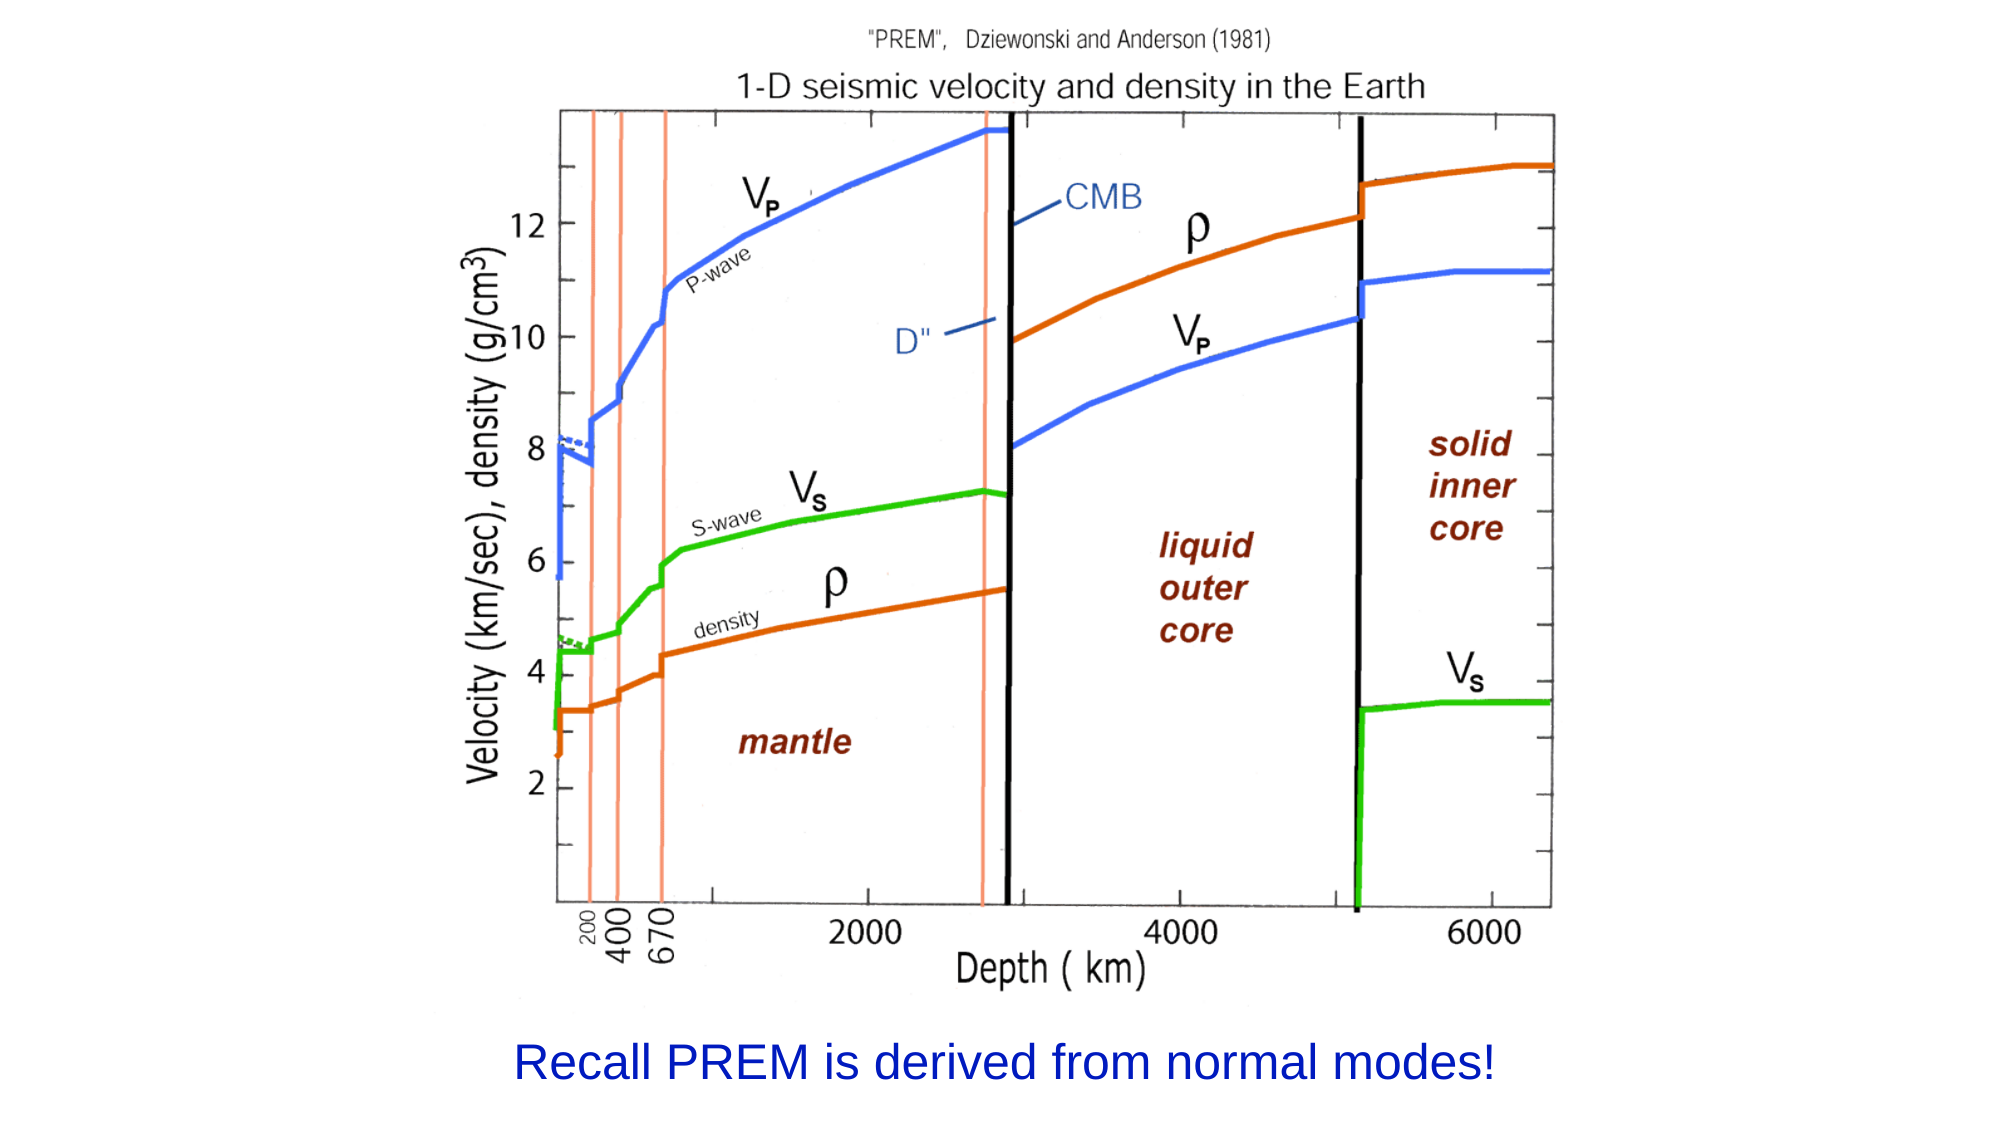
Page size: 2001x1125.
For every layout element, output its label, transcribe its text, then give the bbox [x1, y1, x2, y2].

picture [432, 27, 1568, 1032]
text_box Recall PREM is derived from normal modes! [498, 1032, 1512, 1097]
